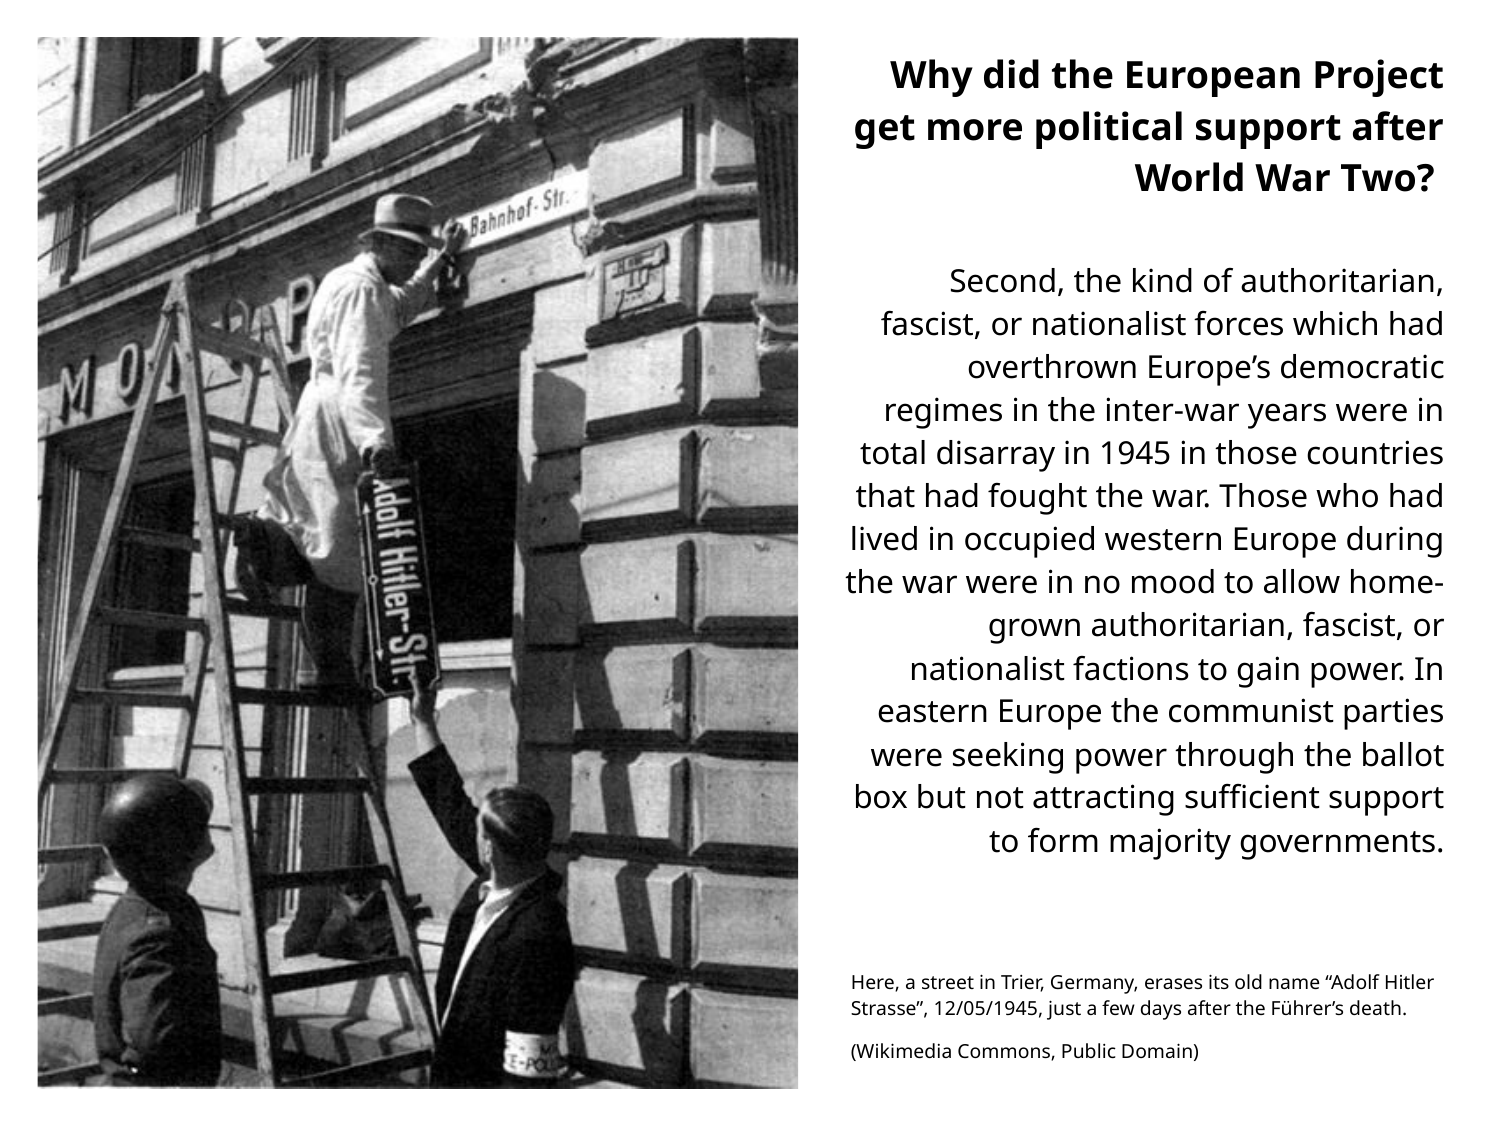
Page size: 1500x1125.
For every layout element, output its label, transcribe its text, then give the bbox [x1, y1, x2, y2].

list Here, a street in Trier, Germany, erases its old name “Adolf Hitler Strasse”, 12/05/1945, just a few days after the Führer’s death. (Wikimedia Commons, Public Domain) [835, 958, 1451, 1089]
title Why did the European Project get more political support after World War Two? [826, 37, 1460, 188]
list Second, the kind of authoritarian, fascist, or nationalist forces which had overthrown Europe’s democratic regimes in the inter-war years were in total disarray in 1945 in those countries that had fought the war. Those who had lived in occupied western Europe during the war were in no mood to allow home-grown authoritarian, fascist, or nationalist factions to gain power. In eastern Europe the communist parties were seeking power through the ballot box but not attracting sufficient support to form majority governments. [826, 190, 1460, 890]
picture [37, 37, 799, 1089]
